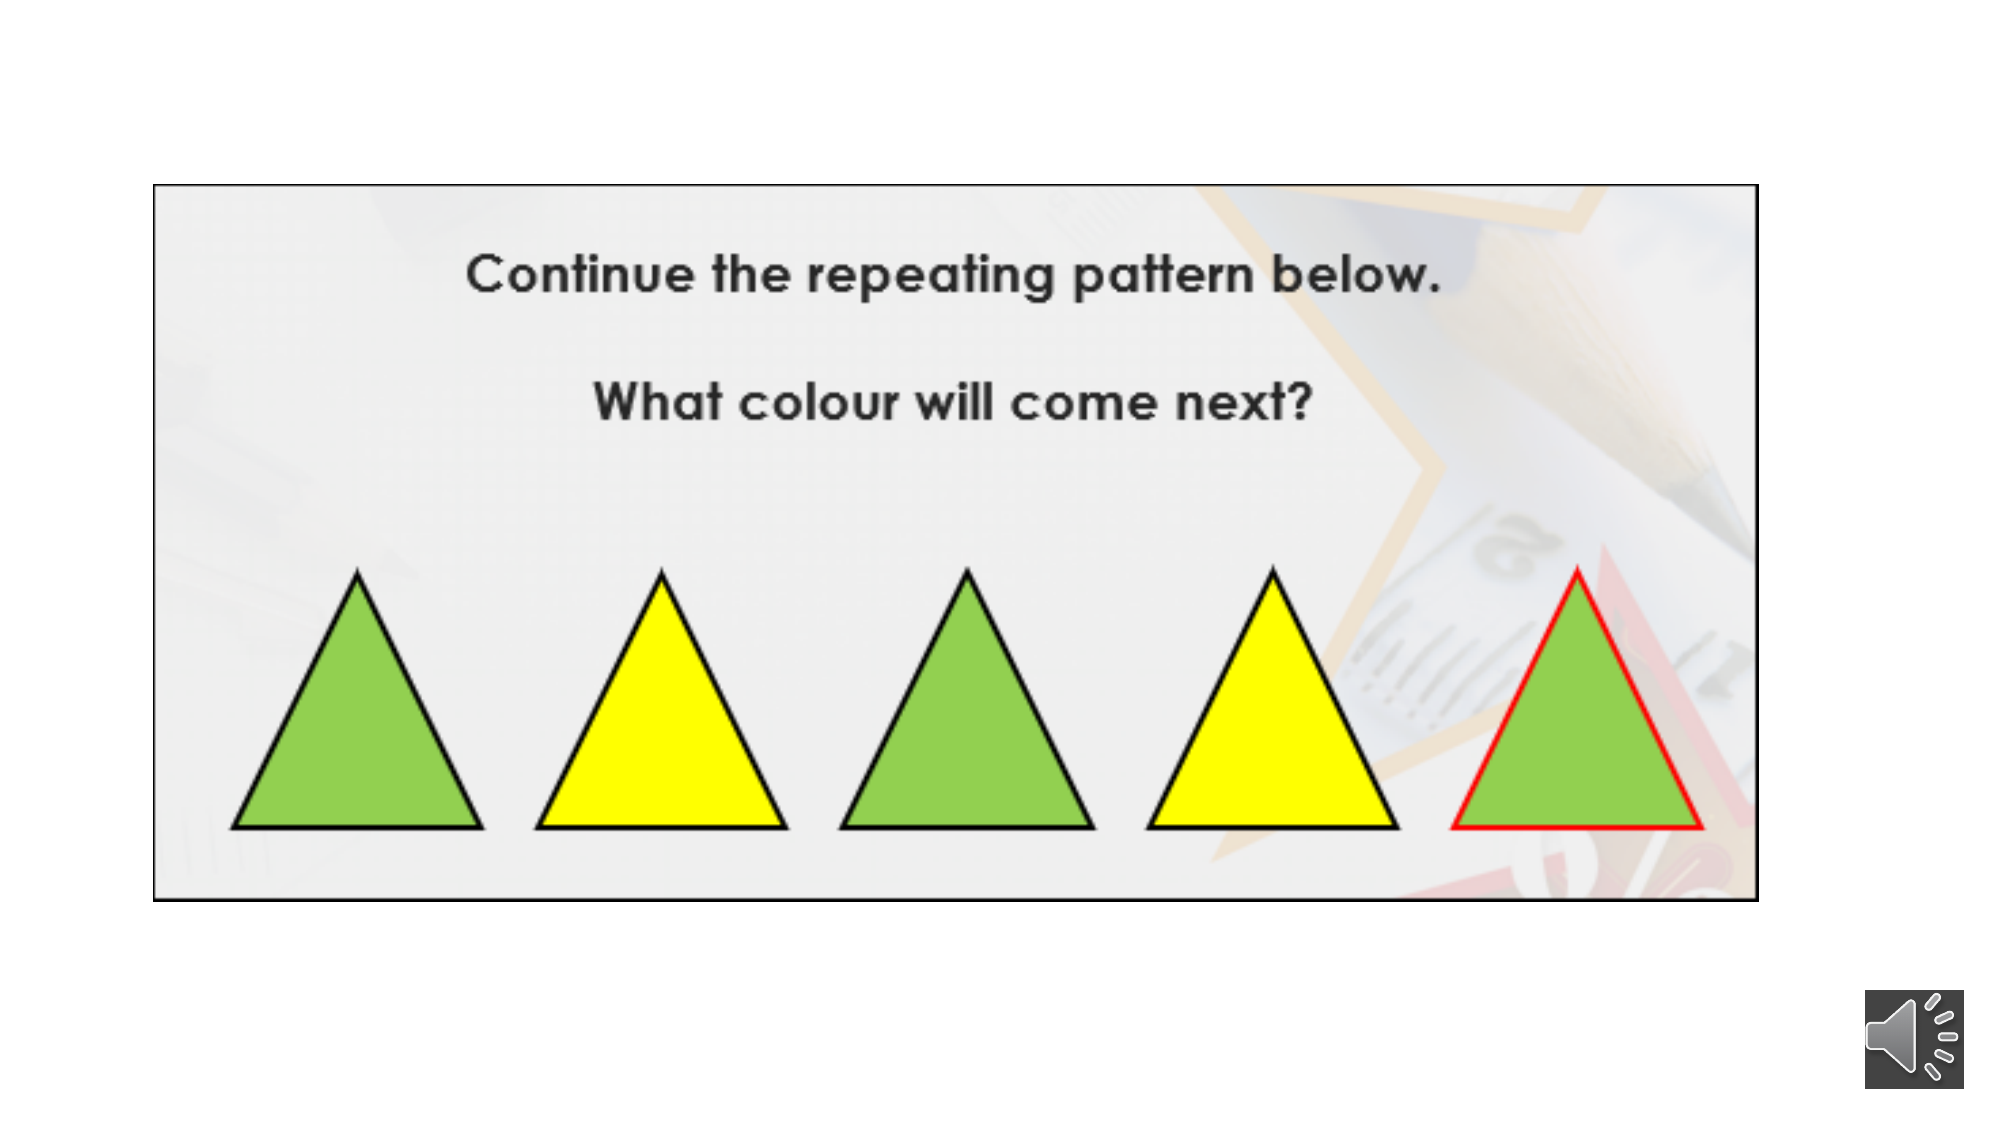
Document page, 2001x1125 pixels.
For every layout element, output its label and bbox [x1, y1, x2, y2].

picture [153, 184, 1759, 902]
picture [1864, 989, 1965, 1090]
